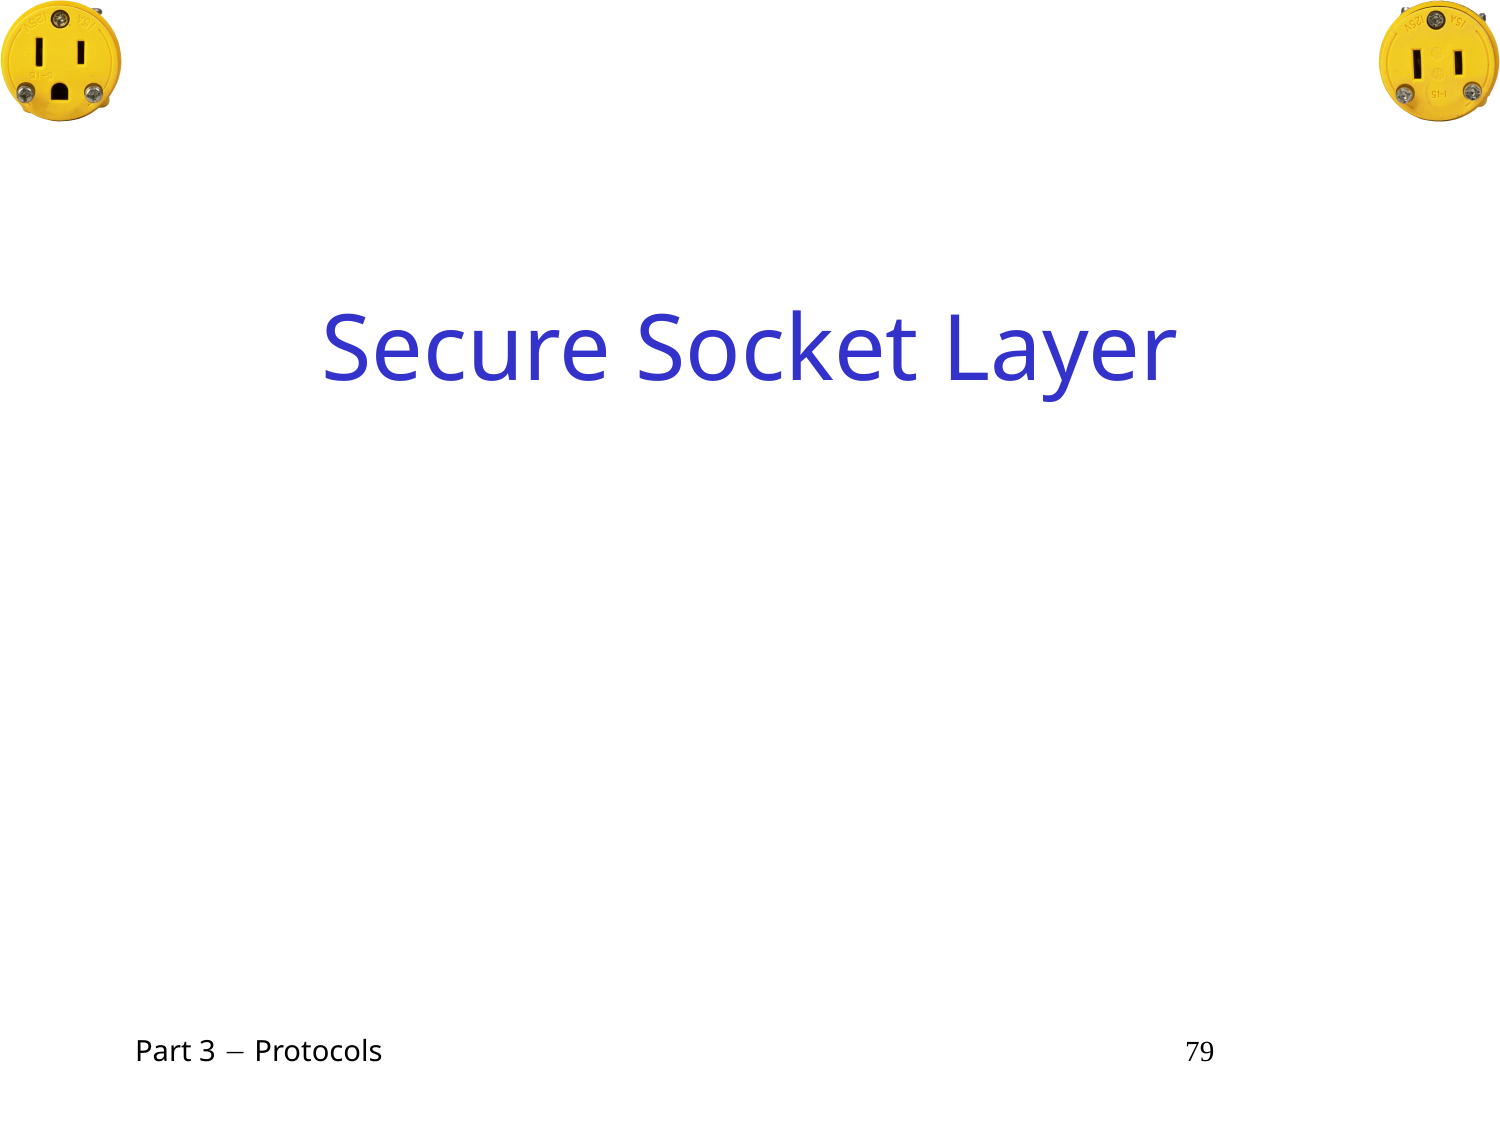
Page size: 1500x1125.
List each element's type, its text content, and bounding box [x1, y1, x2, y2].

footer Part 3  Protocols 79 [112, 1024, 1401, 1101]
picture [1377, 0, 1500, 123]
title Secure Socket Layer [112, 249, 1388, 438]
picture [0, 0, 123, 123]
